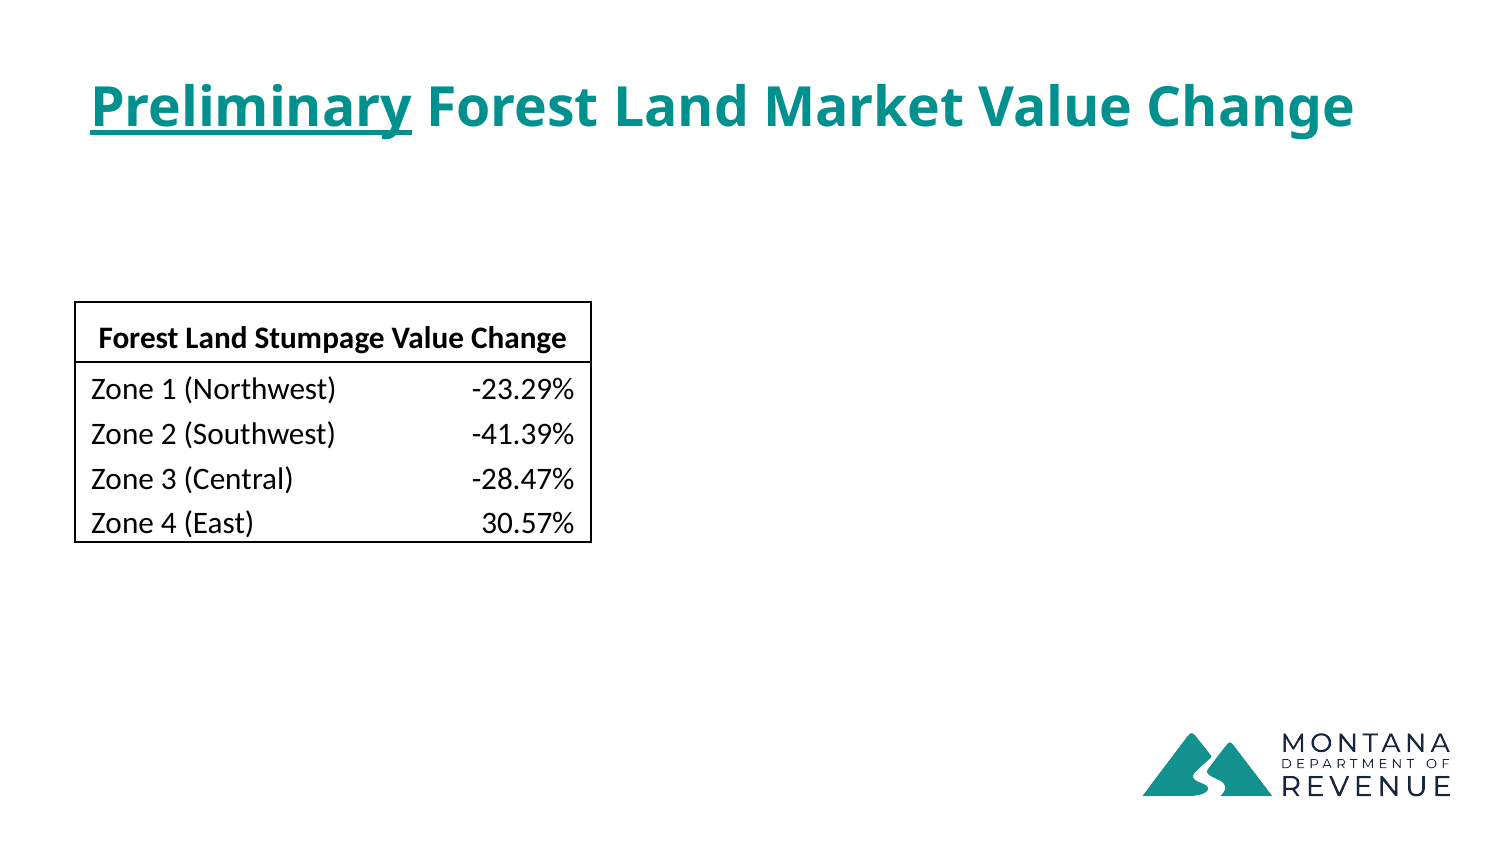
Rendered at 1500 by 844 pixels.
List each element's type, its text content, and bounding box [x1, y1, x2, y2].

picture [1142, 729, 1456, 804]
title Preliminary Forest Land Market Value Change [75, 33, 1425, 175]
table_cell -28.47% [436, 452, 590, 497]
table_cell Zone 1 (Northwest) [76, 363, 436, 407]
table_cell -23.29% [436, 363, 590, 407]
table_cell -41.39% [436, 407, 590, 452]
table_header Forest Land Stumpage Value Change [76, 303, 590, 361]
table_cell Zone 3 (Central) [76, 452, 436, 497]
table_cell 30.57% [436, 497, 590, 541]
table_cell Zone 2 (Southwest) [76, 407, 436, 452]
table_cell Zone 4 (East) [76, 497, 436, 541]
